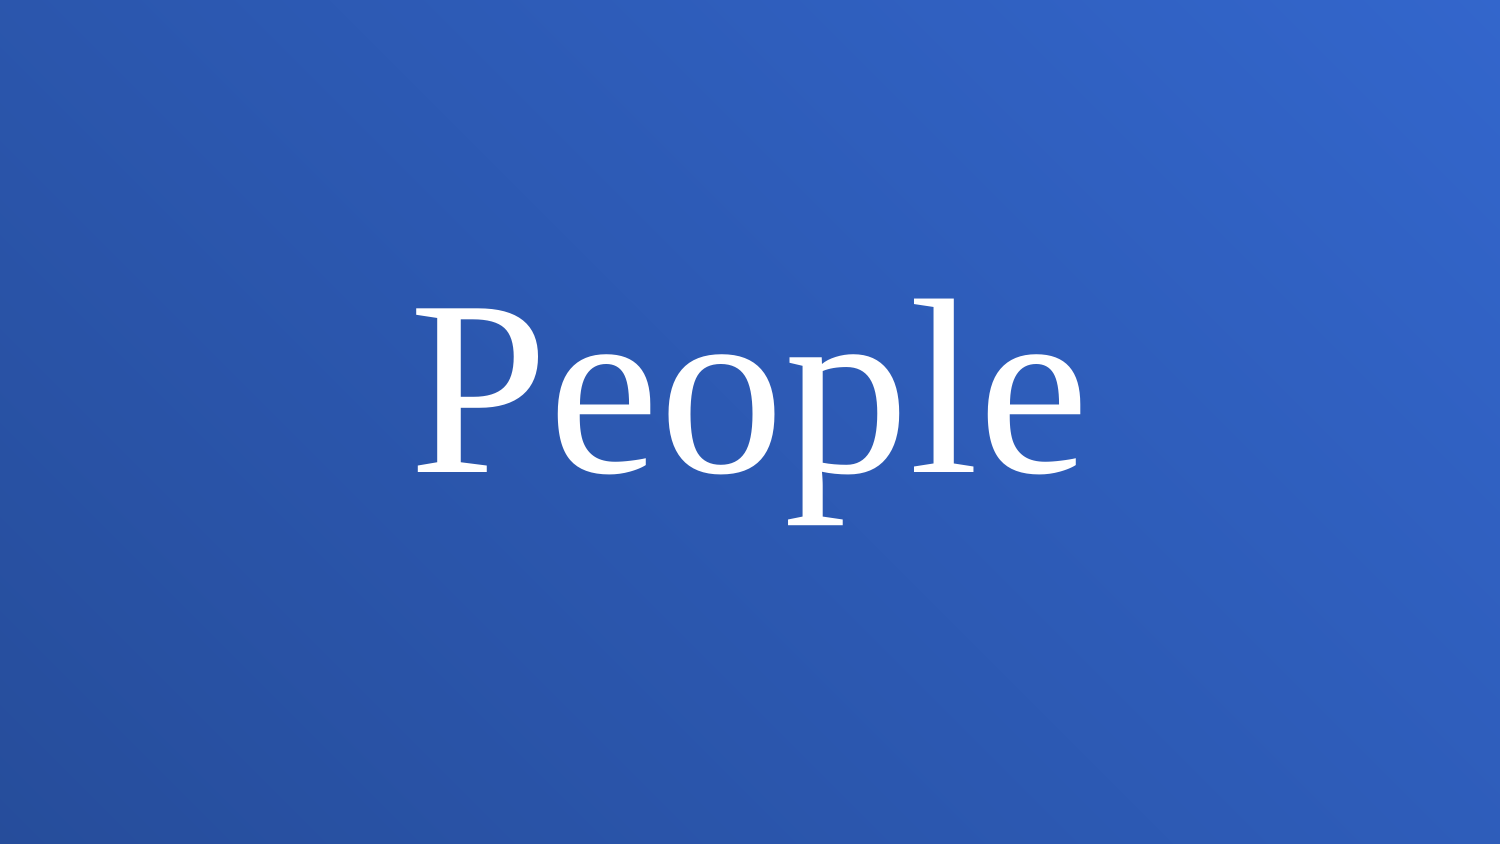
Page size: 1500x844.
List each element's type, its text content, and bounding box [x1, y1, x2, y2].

text_box People [0, 215, 1500, 531]
